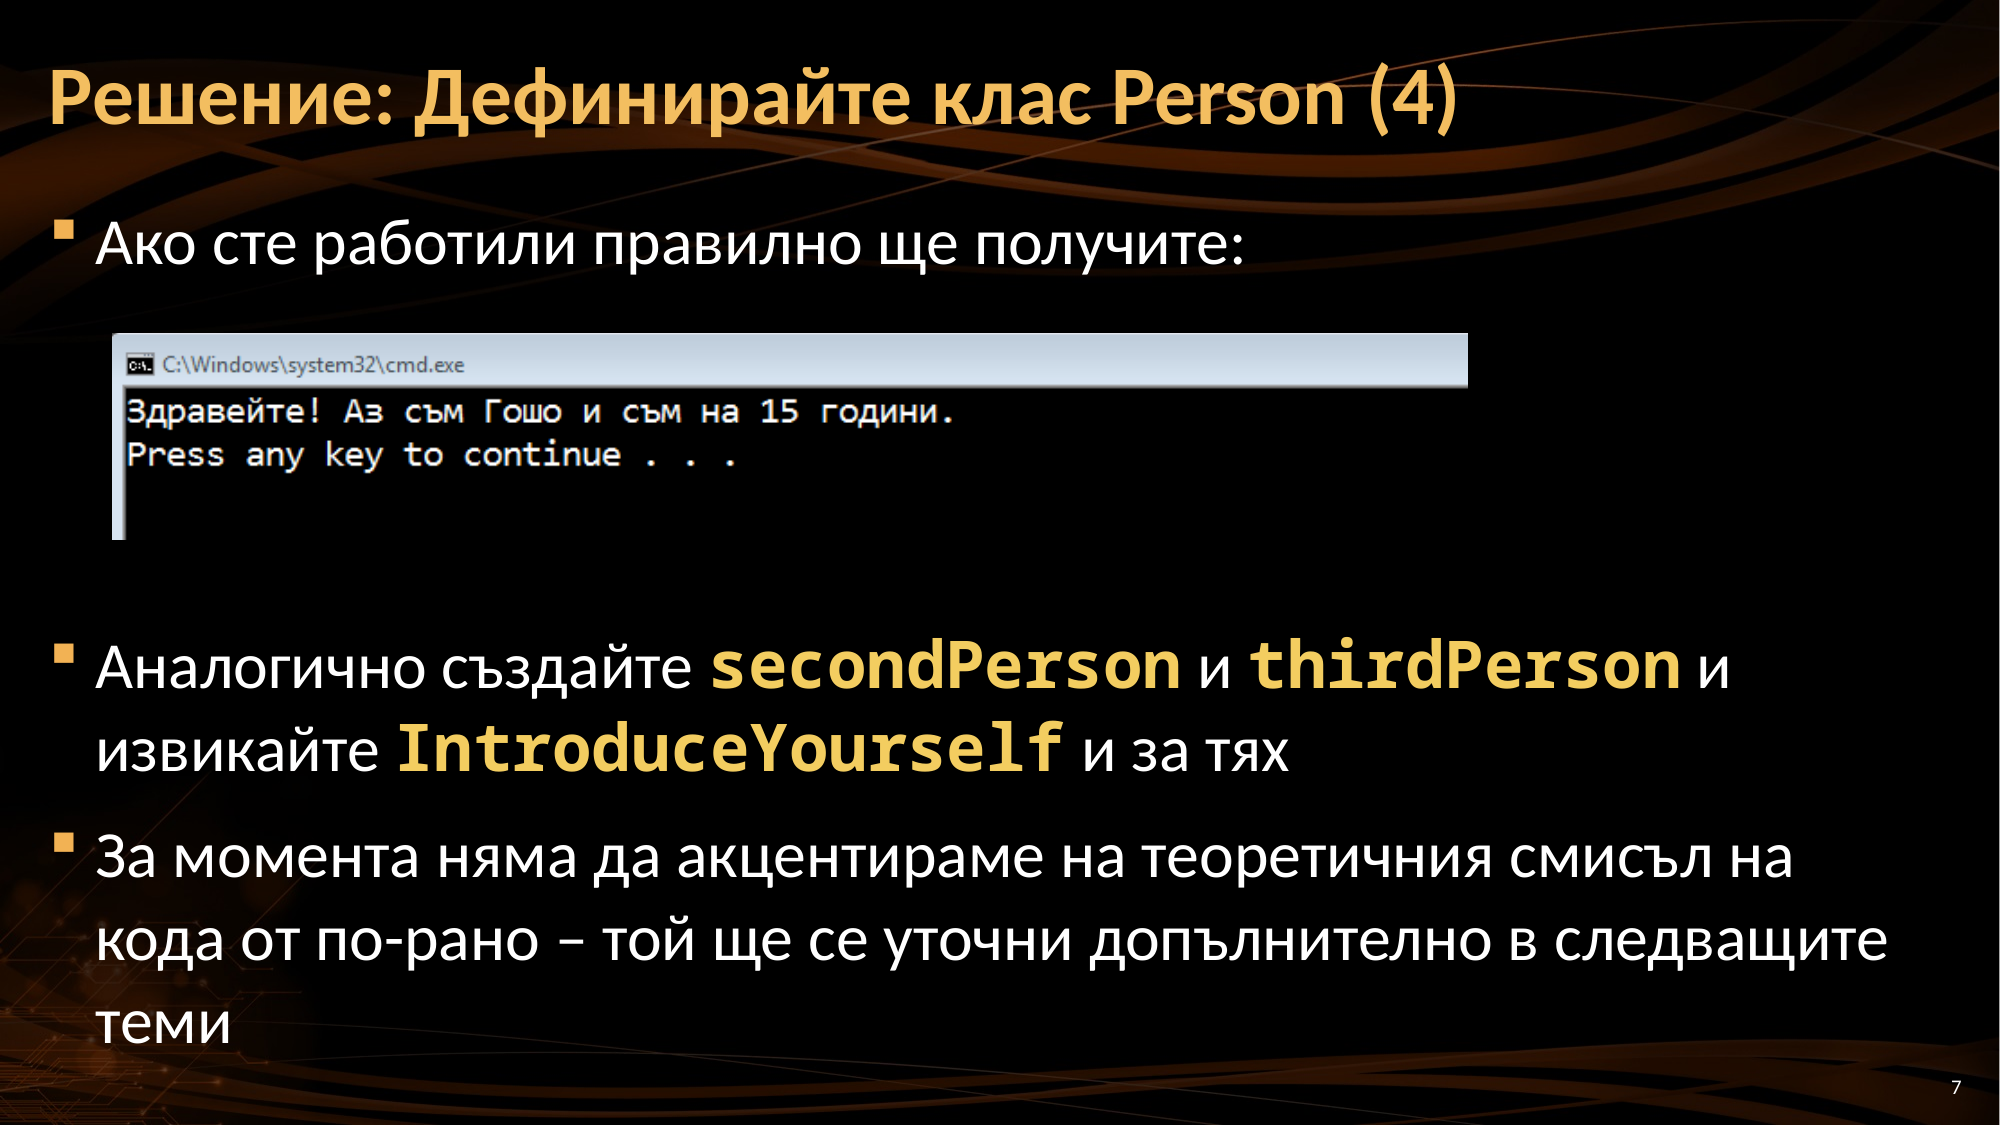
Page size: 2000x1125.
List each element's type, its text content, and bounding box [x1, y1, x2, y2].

slide_number 7 [1897, 1070, 1968, 1103]
title Решение: Дефинирайте клас Person (4) [30, 6, 1968, 189]
picture [0, 0, 2000, 1125]
list Ако сте работили правилно ще получите: Аналогично създайте secondPerson и thirdPerson и извикайте IntroduceYourself и за тях За момента няма да акцентираме на теоретичния смисъл на кода от по-рано – той ще се уточни допълнително в следващите теми [31, 188, 1925, 1071]
